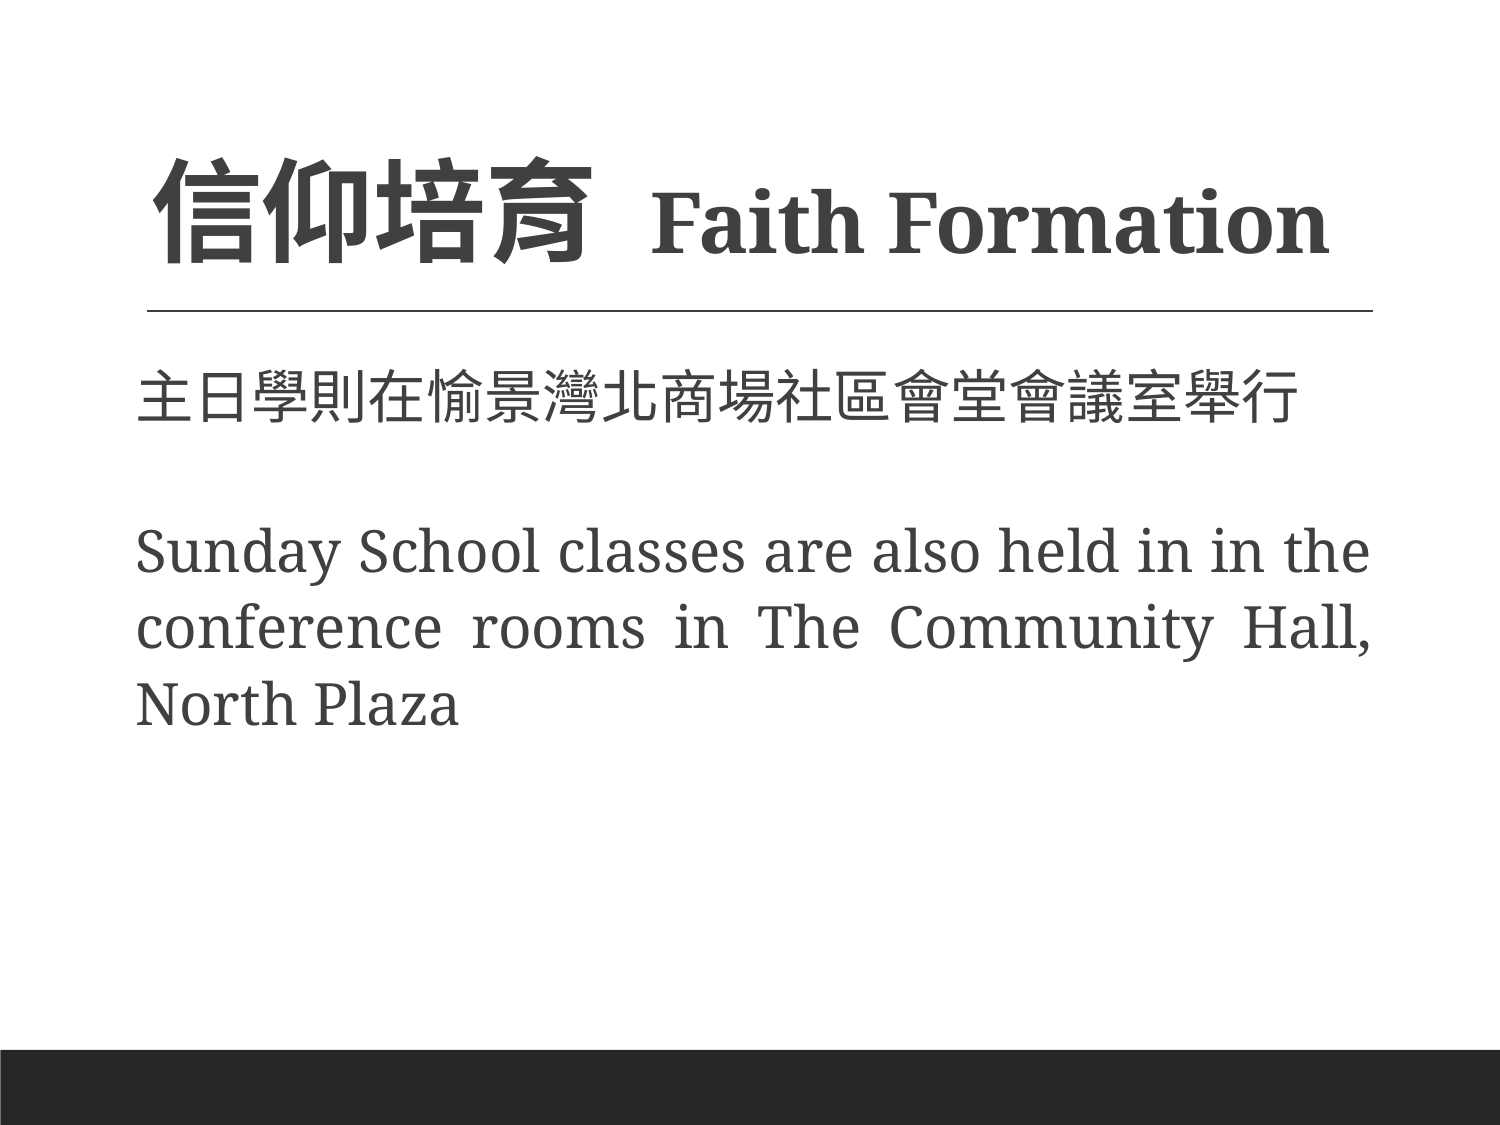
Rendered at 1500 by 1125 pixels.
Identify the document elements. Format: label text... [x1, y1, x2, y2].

list 主日學則在愉景灣北商場社區會堂會議室舉行 Sunday School classes are also held in in the conference rooms in The Community Hall, North Plaza [135, 345, 1373, 963]
title 信仰培育 Faith Formation [135, 47, 1373, 285]
